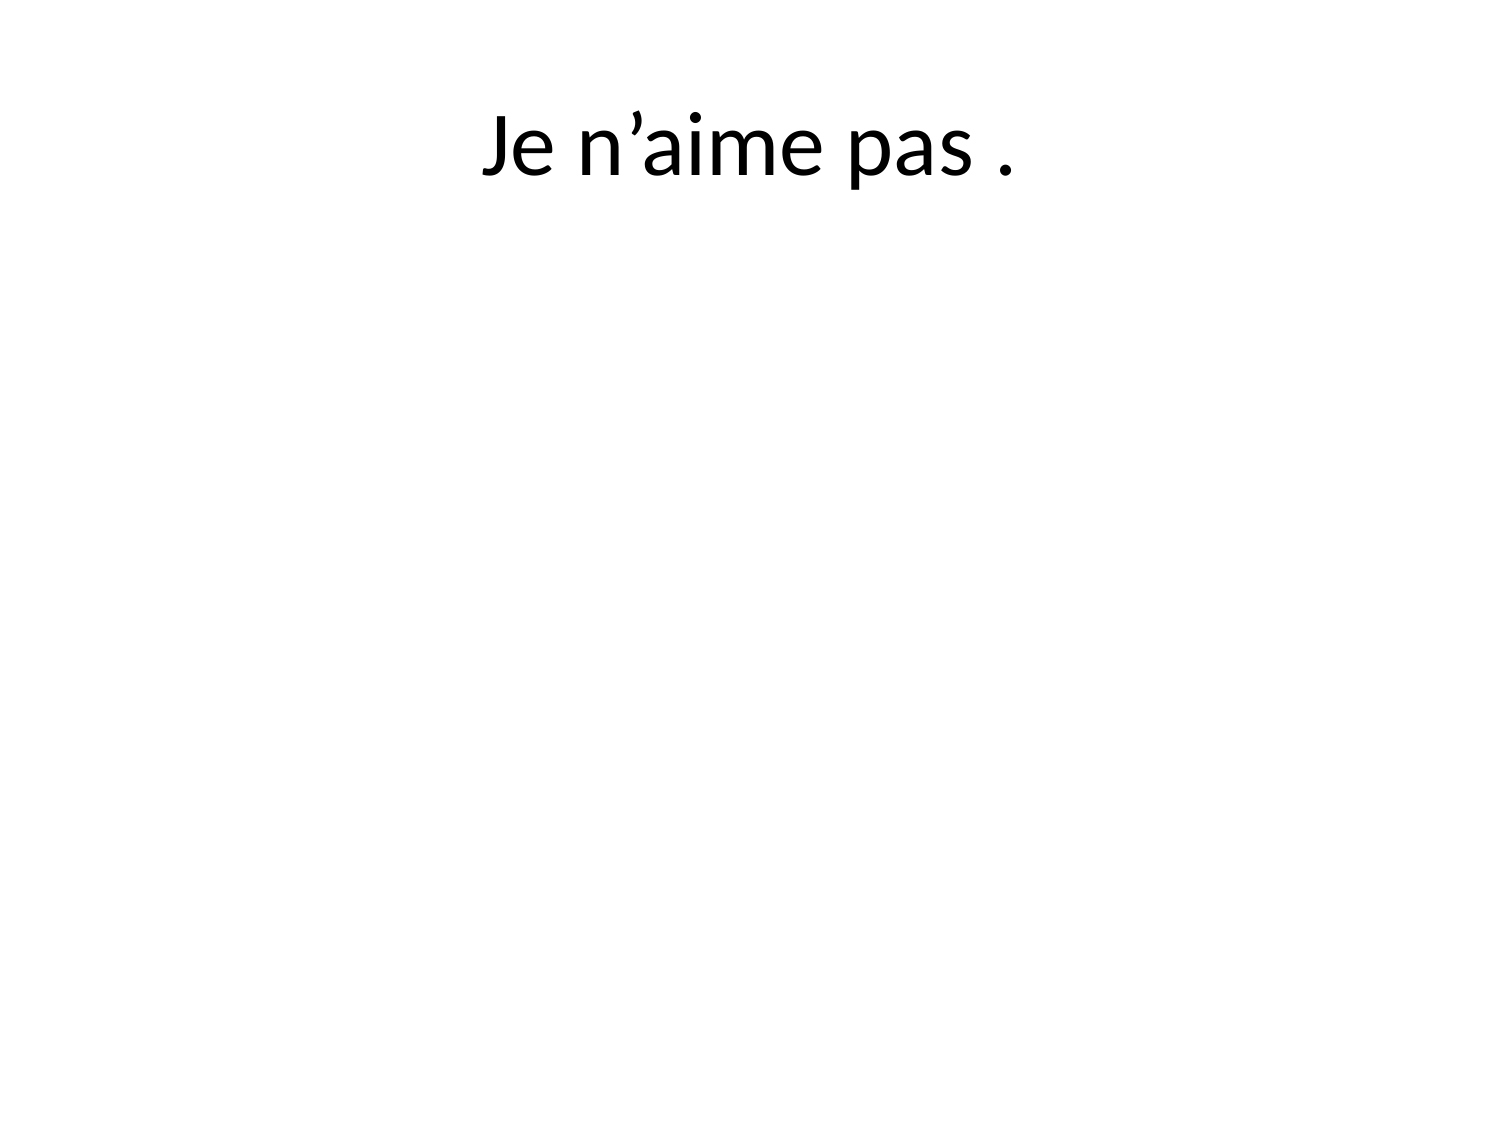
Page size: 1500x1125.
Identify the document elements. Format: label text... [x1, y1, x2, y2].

title Je n’aime pas . [75, 45, 1425, 233]
